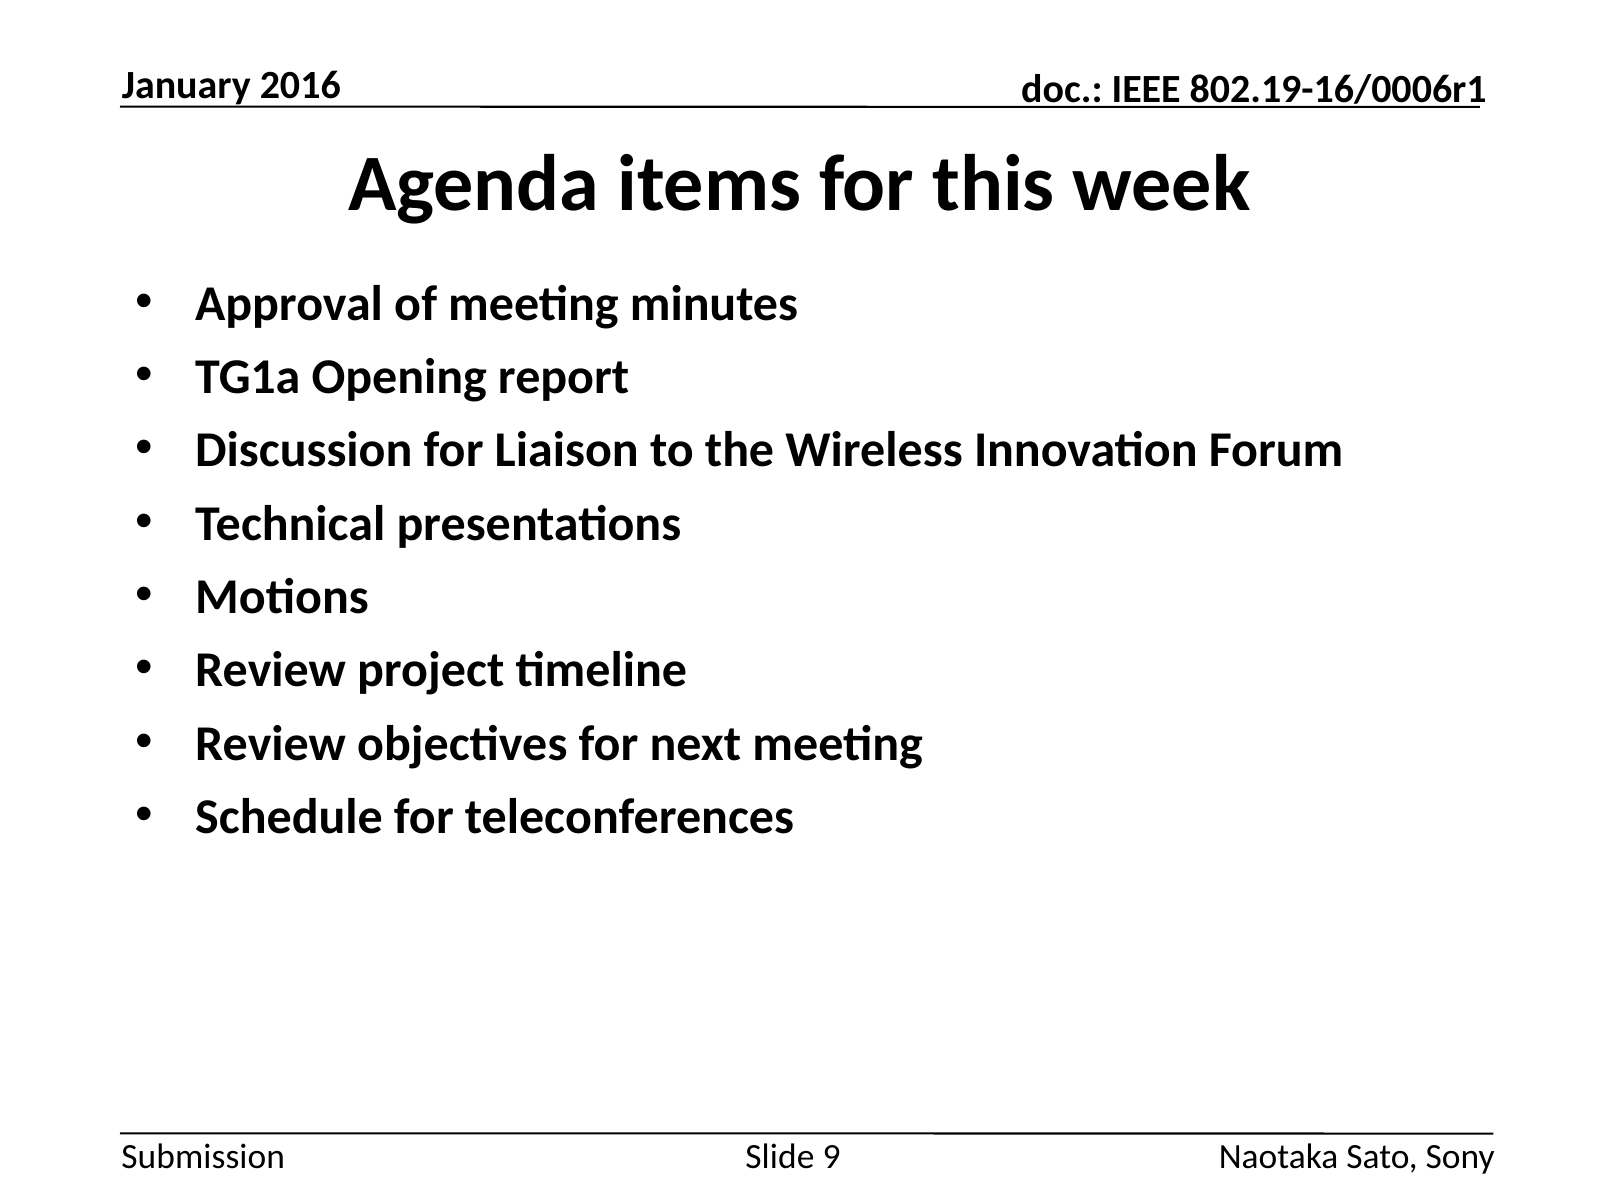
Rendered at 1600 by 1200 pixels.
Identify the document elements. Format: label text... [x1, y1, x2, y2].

slide_number Slide 9 [733, 1132, 854, 1197]
title Agenda items for this week [119, 119, 1480, 238]
list Approval of meeting minutes TG1a Opening report Discussion for Liaison to the Wireless Innovation Forum Technical presentations Motions Review project timeline Review objectives for next meeting Schedule for teleconferences [119, 262, 1480, 1126]
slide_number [121, 58, 451, 107]
footer Naotaka Sato, Sony [937, 1132, 1495, 1174]
